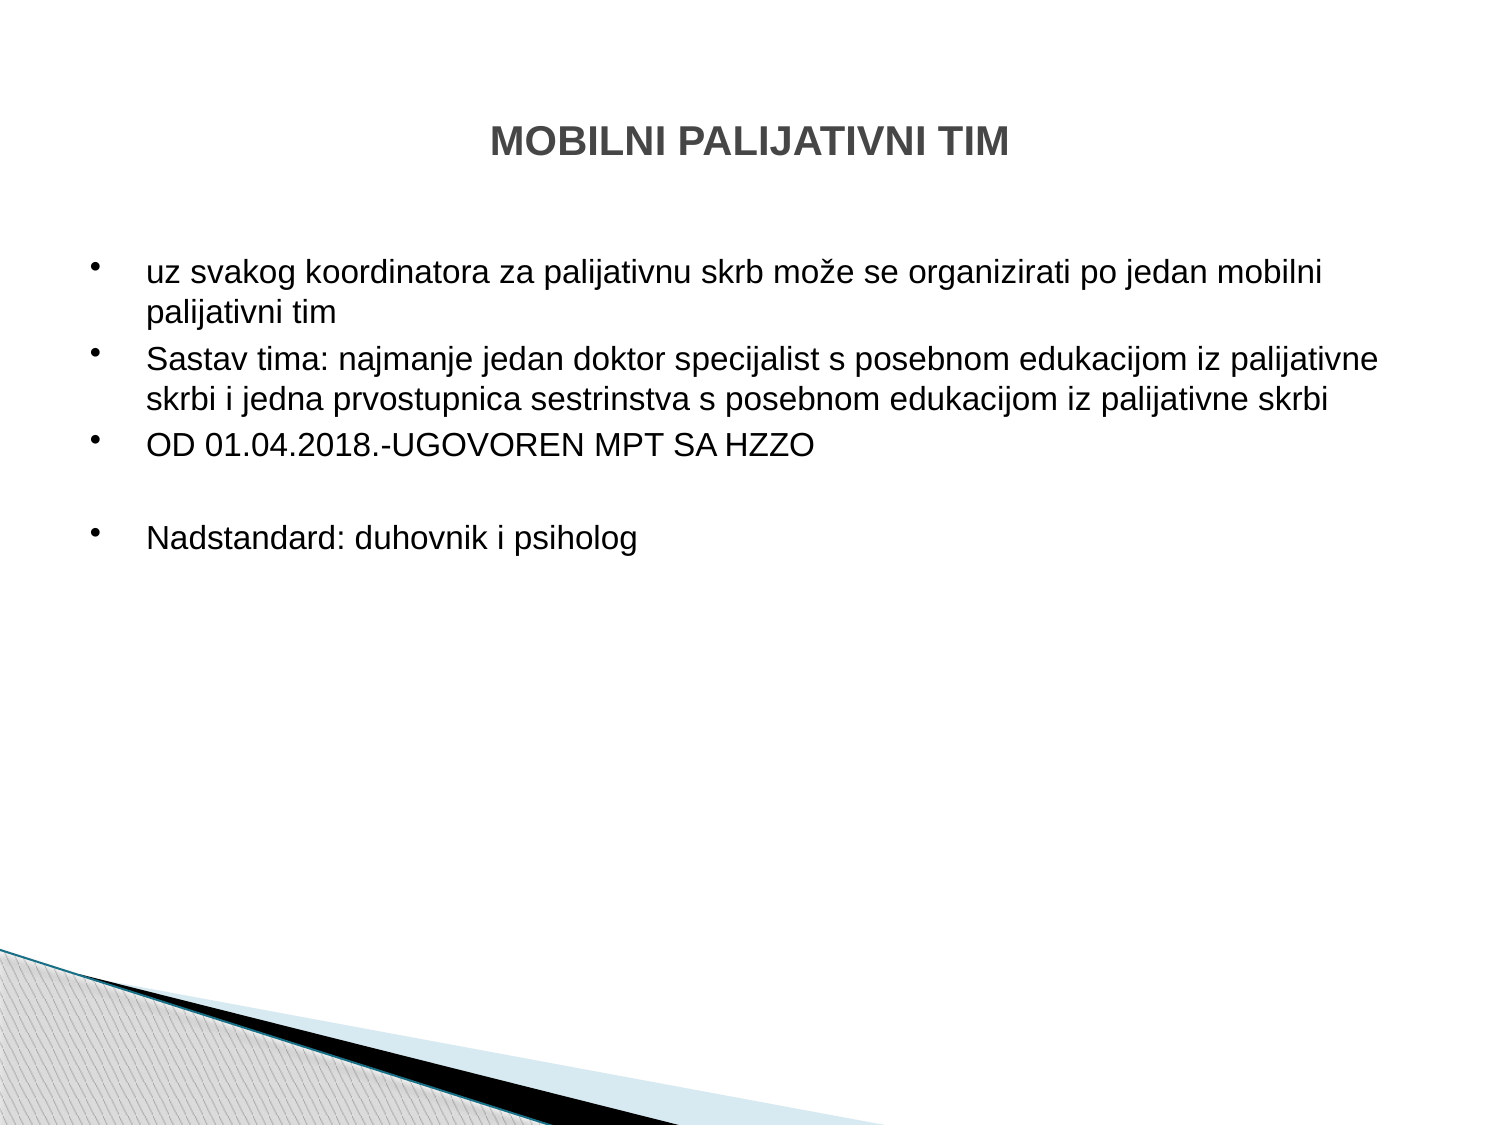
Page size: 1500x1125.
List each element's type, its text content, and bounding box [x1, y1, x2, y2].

title MOBILNI PALIJATIVNI TIM [75, 45, 1425, 233]
list uz svakog koordinatora za palijativnu skrb može se organizirati po jedan mobilni palijativni tim Sastav tima: najmanje jedan doktor specijalist s posebnom edukacijom iz palijativne skrbi i jedna prvostupnica sestrinstva s posebnom edukacijom iz palijativne skrbi OD 01.04.2018.-UGOVOREN MPT SA HZZO Nadstandard: duhovnik i psiholog [75, 243, 1425, 986]
